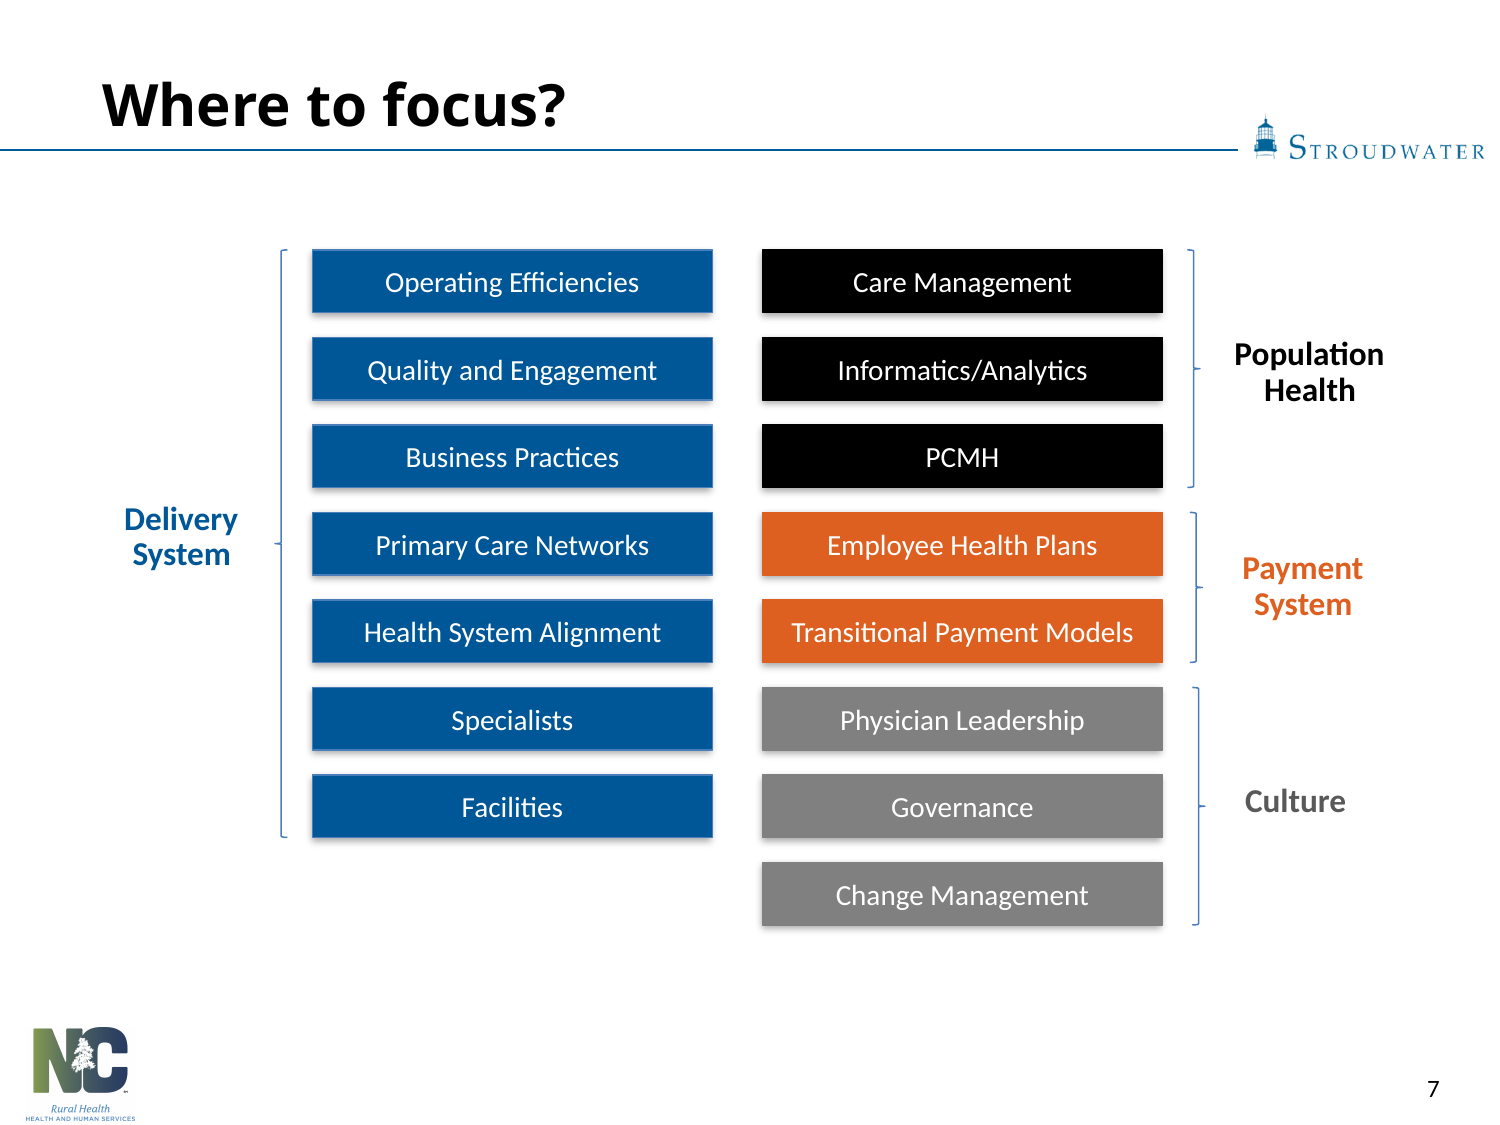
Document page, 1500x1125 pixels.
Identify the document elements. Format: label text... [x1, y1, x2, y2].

text_box Delivery System [87, 493, 275, 594]
text_box Governance [762, 774, 1163, 838]
text_box Population Health [1195, 329, 1429, 430]
text_box Physician Leadership [762, 687, 1163, 751]
text_box PCMH [762, 424, 1163, 488]
text_box Business Practices [312, 424, 713, 488]
text_box Payment System [1209, 543, 1397, 644]
text_box Employee Health Plans [762, 512, 1163, 576]
text_box Transitional Payment Models [762, 599, 1163, 663]
text_box [1187, 249, 1201, 489]
text_box Primary Care Networks [312, 512, 713, 576]
text_box Health System Alignment [312, 599, 713, 663]
text_box [274, 249, 288, 839]
text_box Facilities [312, 774, 713, 838]
text_box Where to focus? [87, 60, 1175, 136]
text_box Change Management [762, 862, 1163, 926]
text_box Operating Efficiencies [312, 249, 713, 313]
picture [1250, 110, 1488, 163]
text_box Care Management [762, 249, 1163, 313]
text_box Culture [1201, 776, 1390, 877]
text_box Specialists [312, 687, 713, 751]
text_box Informatics/Analytics [762, 337, 1163, 401]
picture [26, 1027, 135, 1121]
text_box [1192, 686, 1206, 926]
text_box Quality and Engagement [312, 337, 713, 401]
text_box [1189, 511, 1204, 664]
